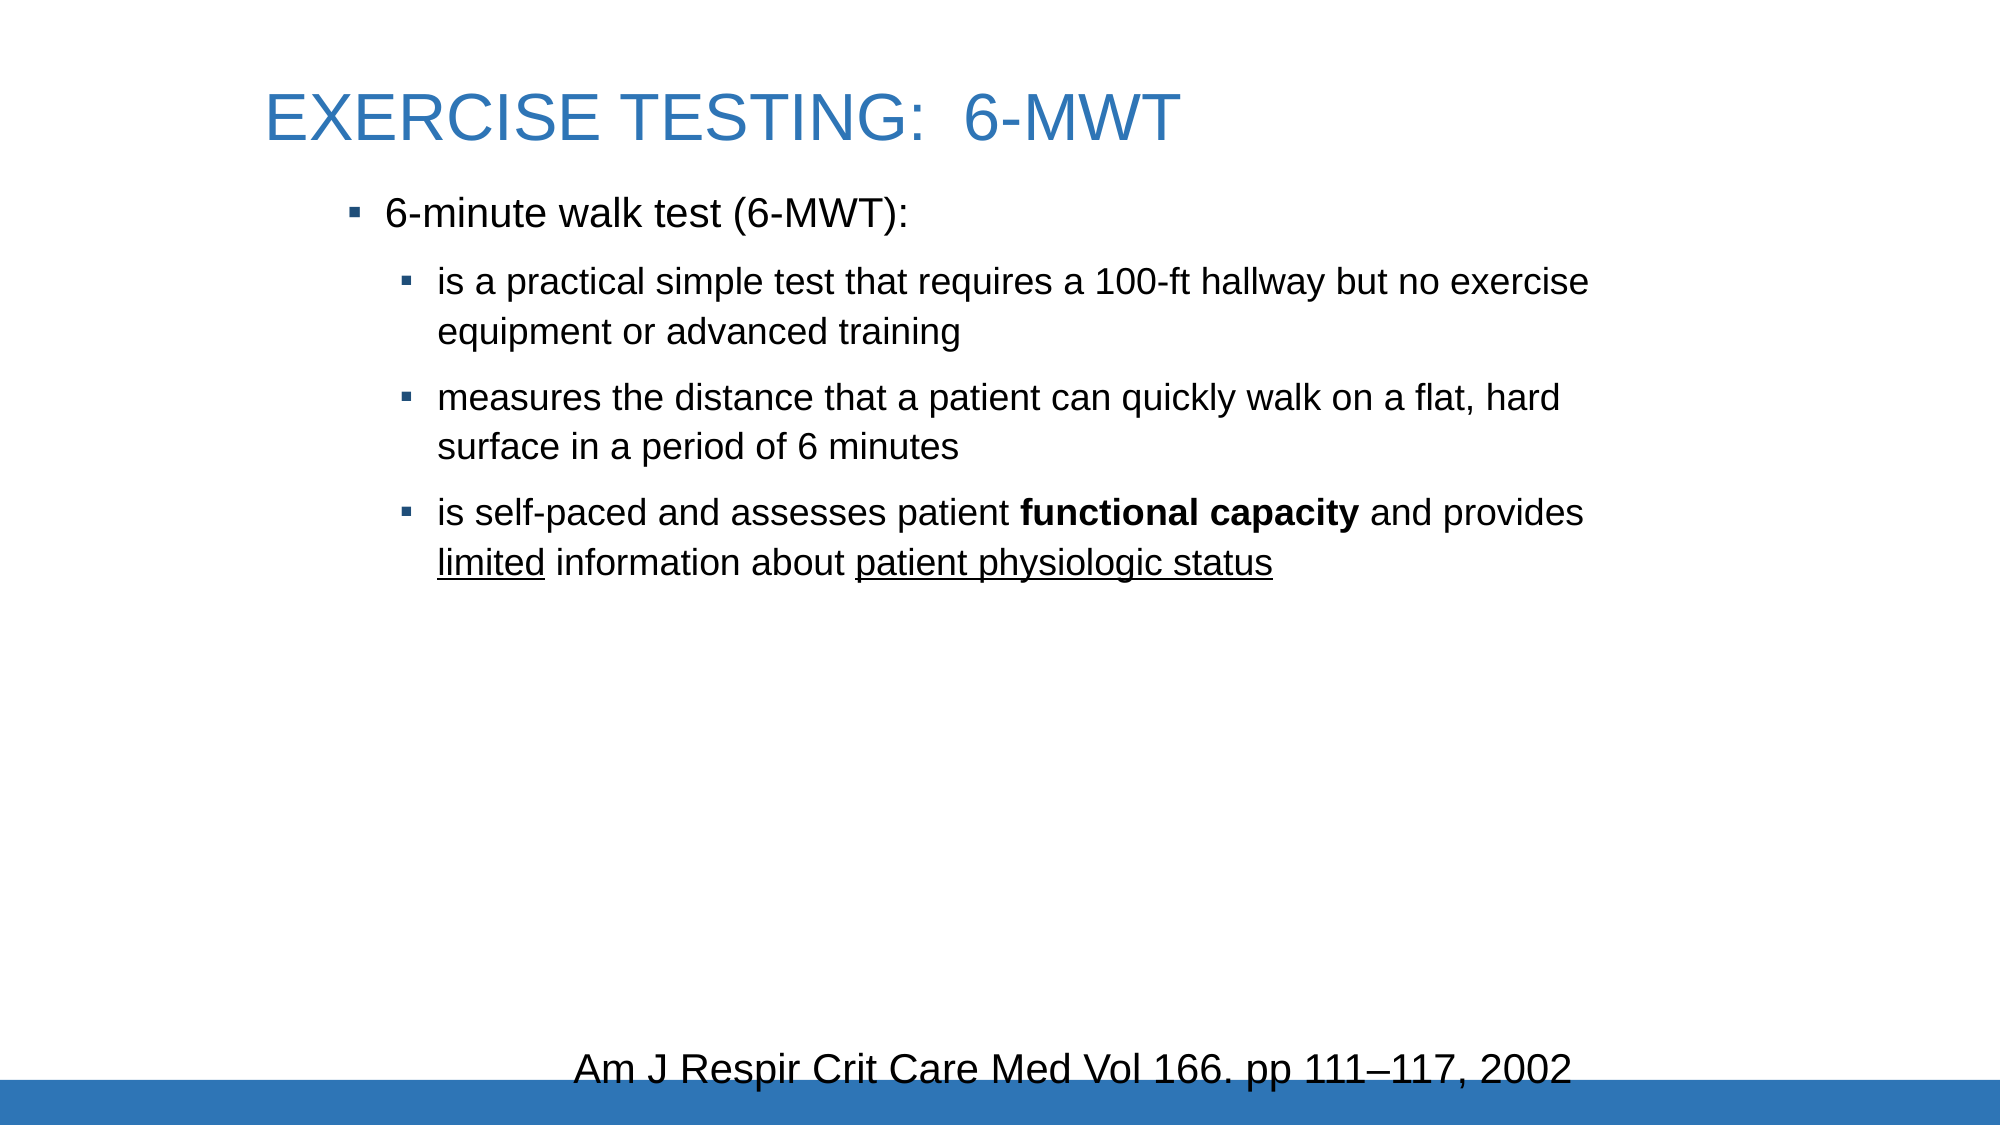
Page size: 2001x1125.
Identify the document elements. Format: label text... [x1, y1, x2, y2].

text_box Am J Respir Crit Care Med Vol 166. pp 111–117, 2002 [558, 1034, 1697, 1100]
title EXERCISE TESTING: 6-MWT [249, 75, 1750, 263]
list 6-minute walk test (6-MWT): is a practical simple test that requires a 100-ft hallway but no exercise equipment or advanced training measures the distance that a patient can quickly walk on a flat, hard surface in a period of 6 minutes is self-paced and assesses patient functional capacity and provides limited information about patient physiologic status [324, 173, 1697, 1005]
